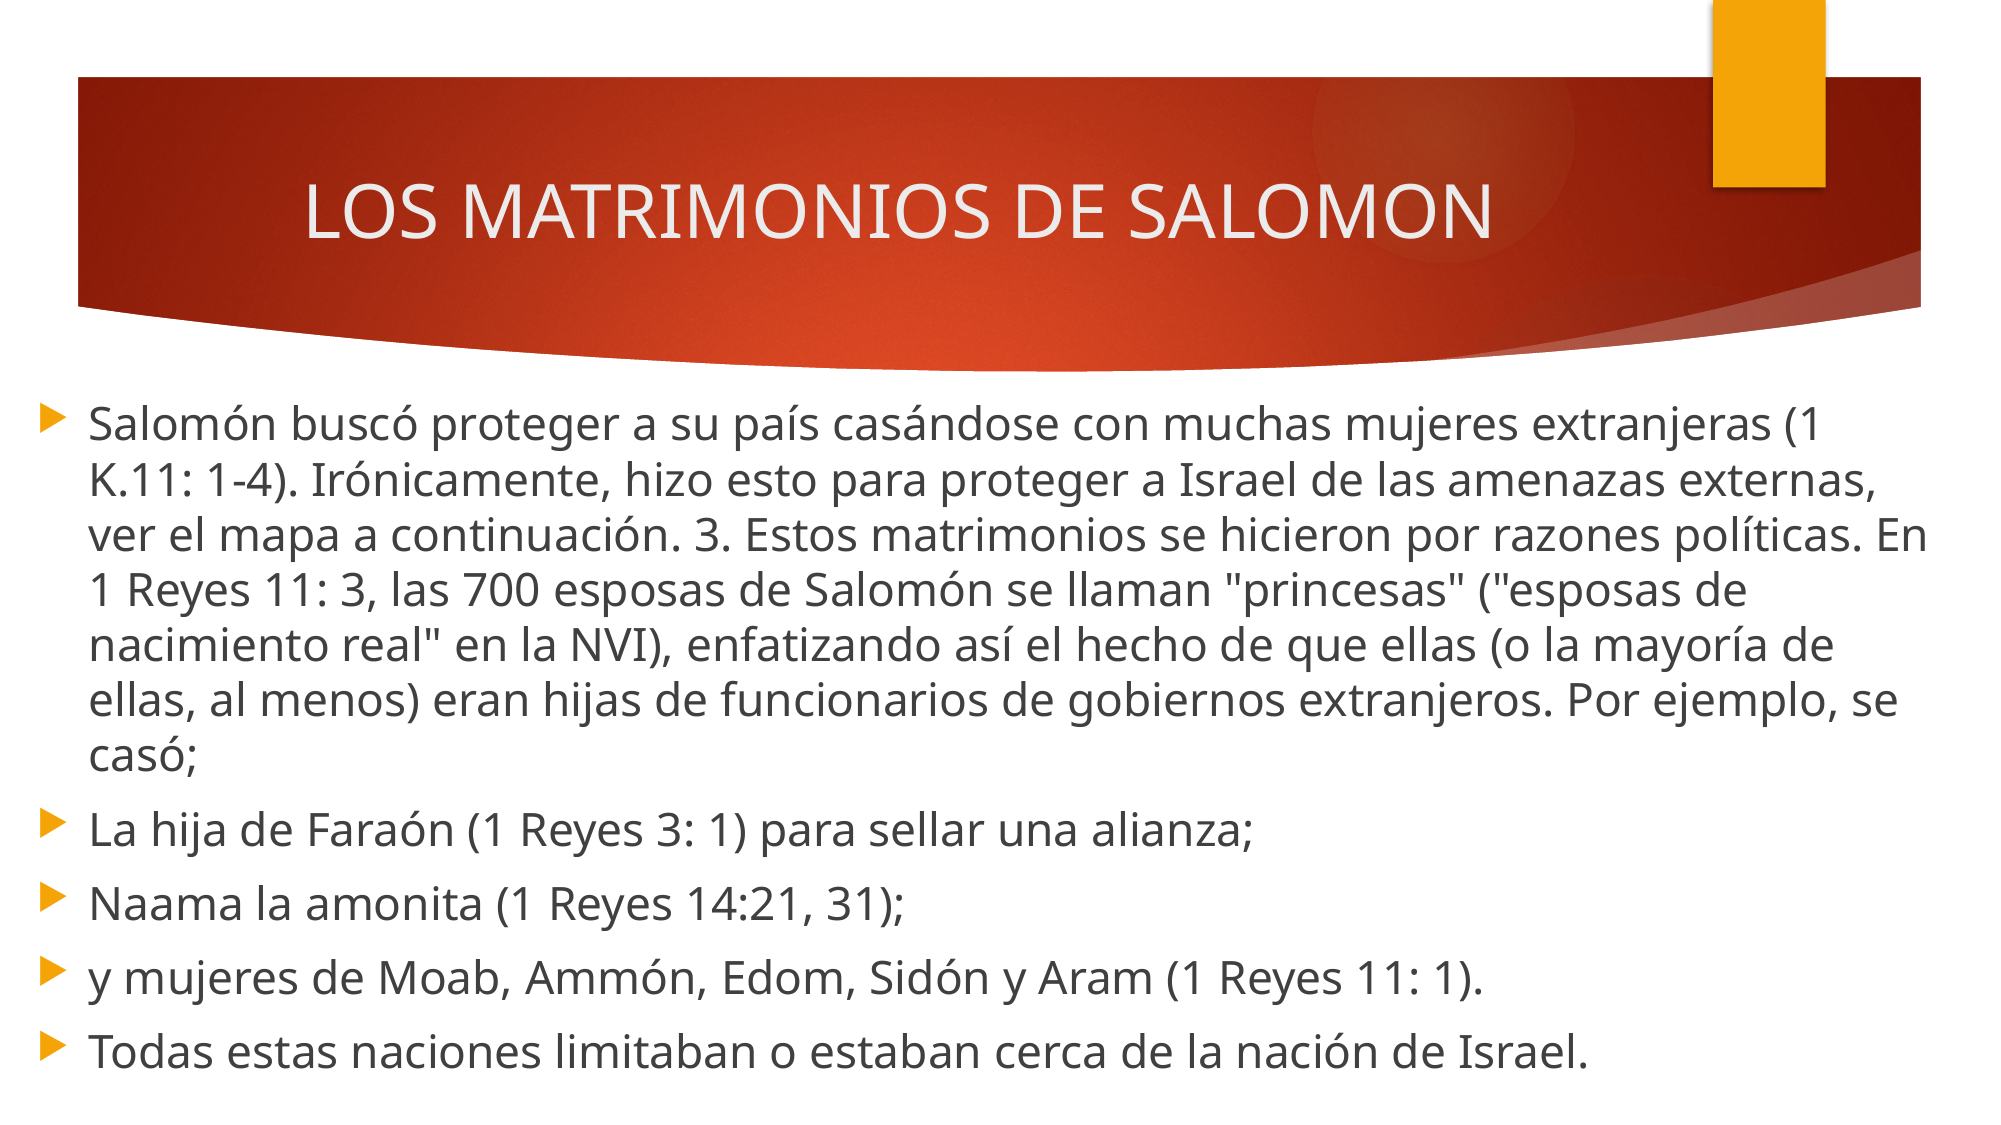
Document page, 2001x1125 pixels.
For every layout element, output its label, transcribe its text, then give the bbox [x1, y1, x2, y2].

list Salomón buscó proteger a su país casándose con muchas mujeres extranjeras (1 K.11: 1-4). Irónicamente, hizo esto para proteger a Israel de las amenazas externas, ver el mapa a continuación. 3. Estos matrimonios se hicieron por razones políticas. En 1 Reyes 11: 3, las 700 esposas de Salomón se llaman "princesas" ("esposas de nacimiento real" en la NVI), enfatizando así el hecho de que ellas (o la mayoría de ellas, al menos) eran hijas de funcionarios de gobiernos extranjeros. Por ejemplo, se casó; La hija de Faraón (1 Reyes 3: 1) para sellar una alianza; Naama la amonita (1 Reyes 14:21, 31); y mujeres de Moab, Ammón, Edom, Sidón y Aram (1 Reyes 11: 1). Todas estas naciones limitaban o estaban cerca de la nación de Israel. [21, 387, 1952, 1093]
title LOS MATRIMONIOS DE SALOMON [94, 100, 1706, 317]
